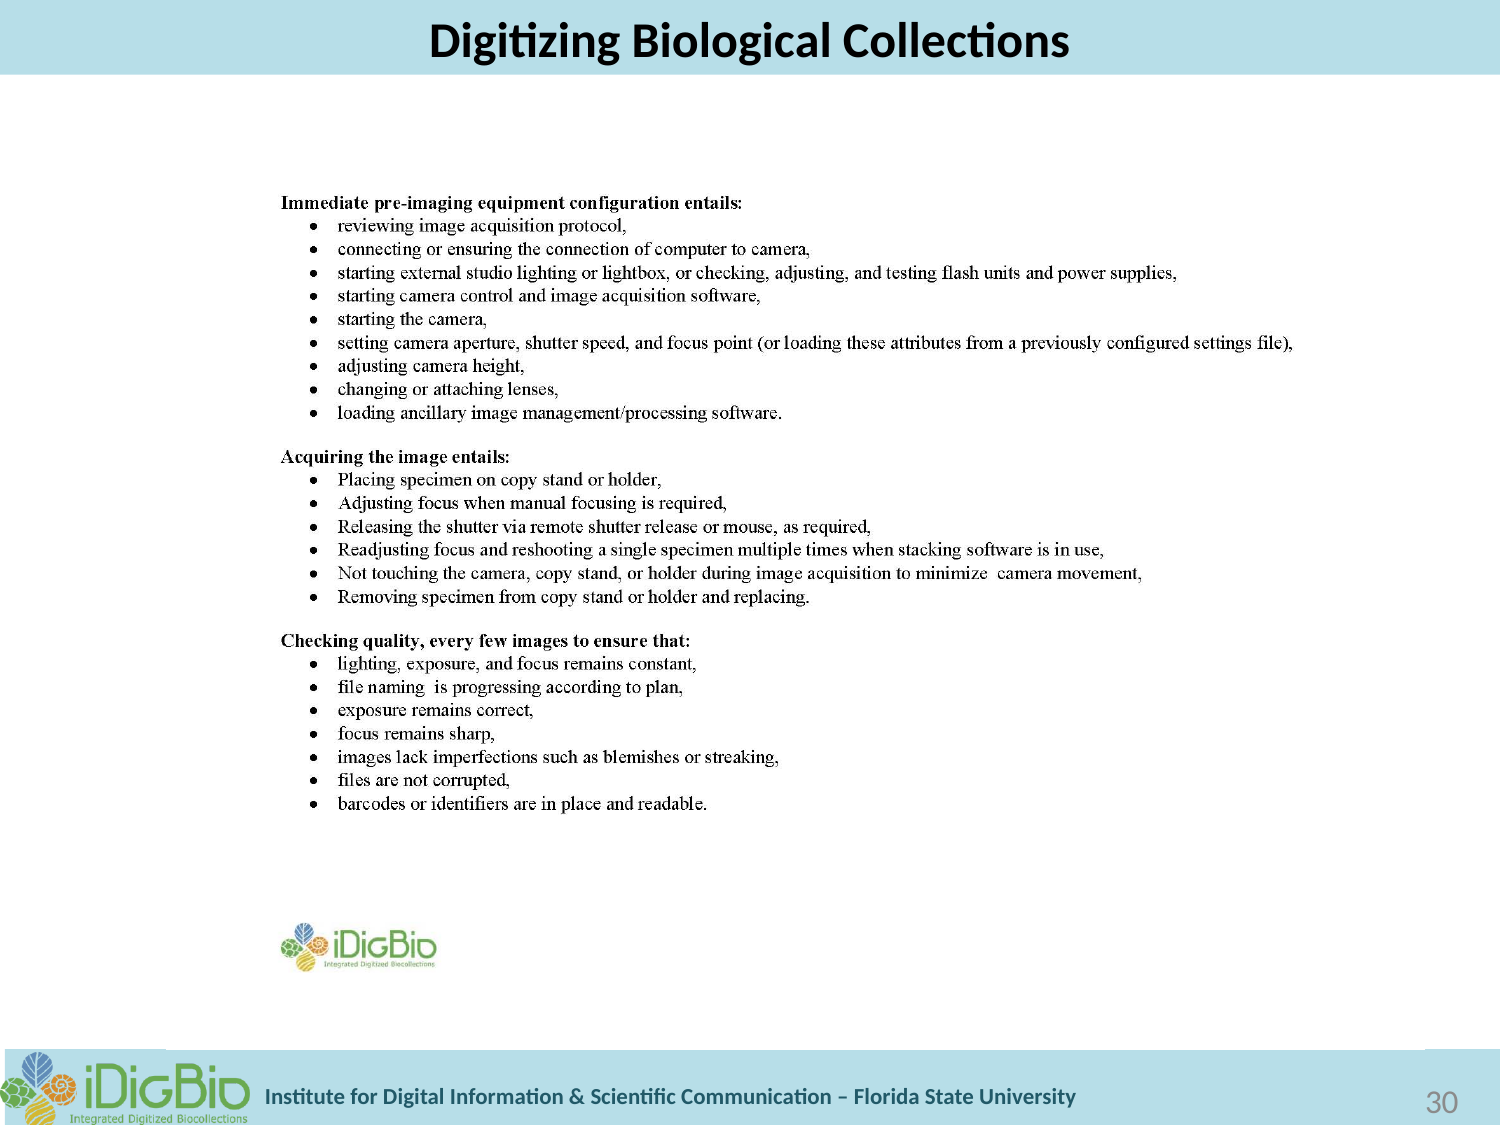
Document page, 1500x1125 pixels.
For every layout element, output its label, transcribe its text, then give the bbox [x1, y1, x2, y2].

text_box [254, 1049, 1500, 1125]
picture [0, 1052, 251, 1125]
text_box Digitizing Biological Collections [0, 0, 1500, 75]
picture [166, 76, 1426, 1050]
slide_number 30 [1350, 1074, 1474, 1125]
text_box Institute for Digital Information & Scientific Communication – Florida State University [254, 1074, 1350, 1117]
